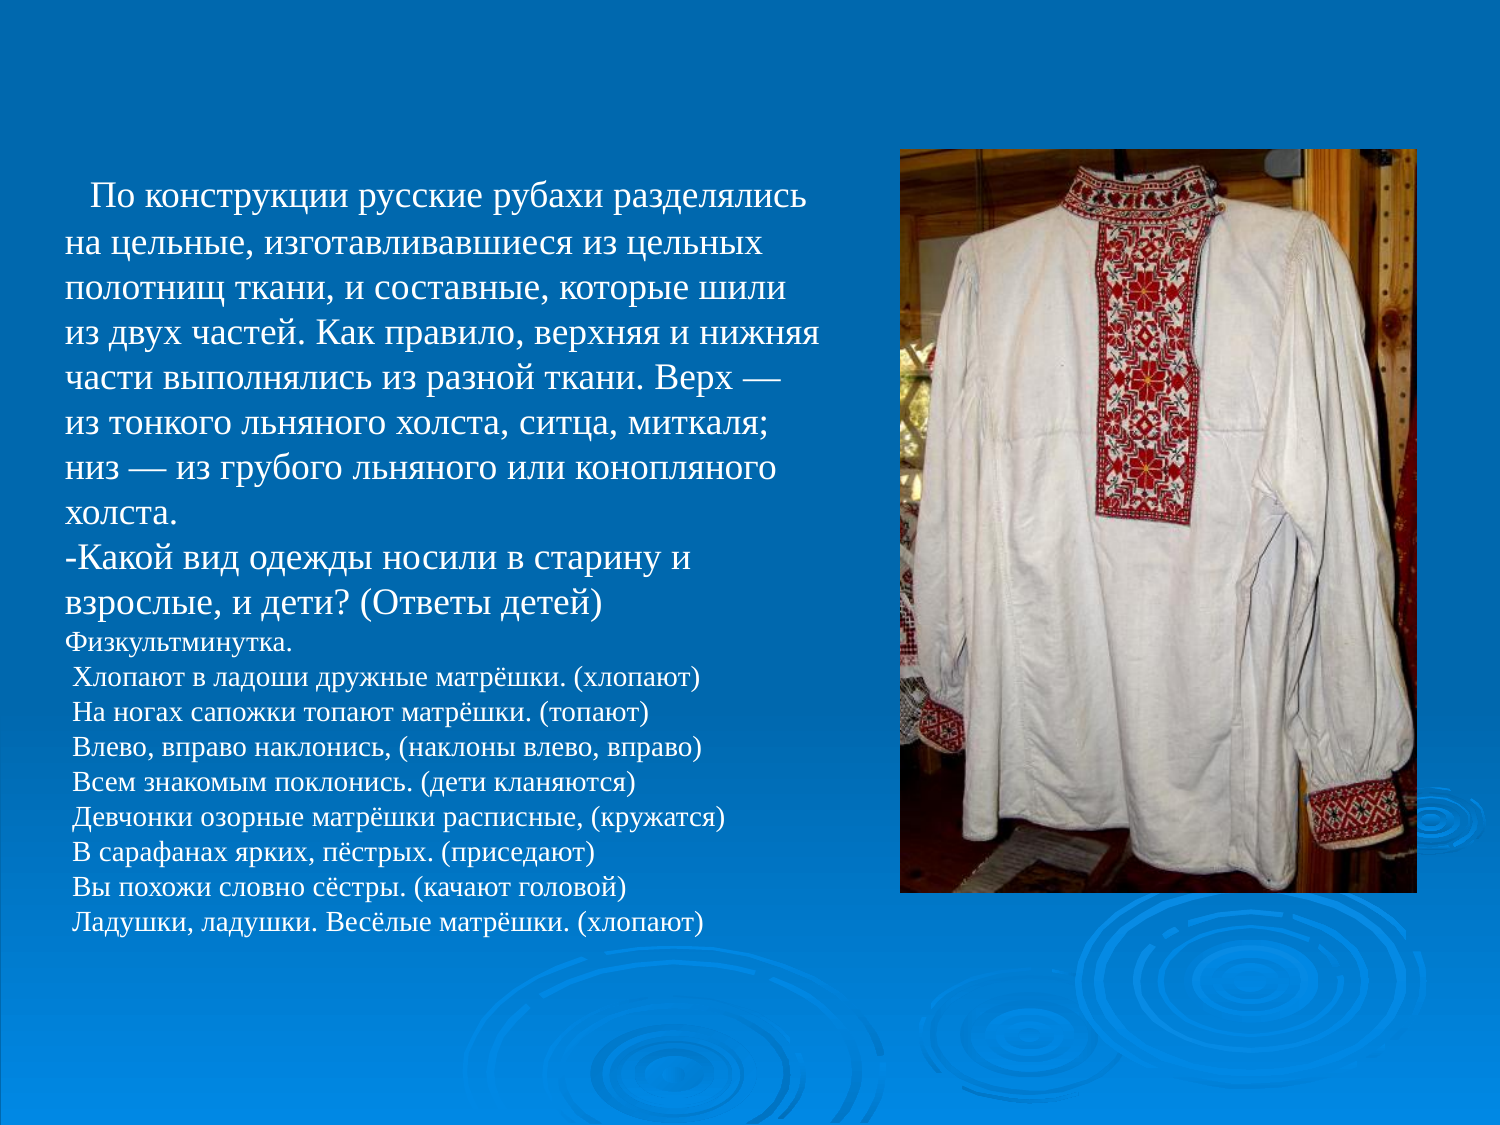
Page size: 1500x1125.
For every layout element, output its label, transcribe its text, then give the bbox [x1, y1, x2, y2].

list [899, 149, 1417, 893]
text_box По конструкции русские рубахи разделялись на цельные, изготавливавшиеся из цельных полотнищ ткани, и составные, которые шили из двух частей. Как правило, верхняя и нижняя части выполнялись из разной ткани. Верх — из тонкого льняного холста, ситца, миткаля; низ — из грубого льняного или конопляного холста. -Какой вид одежды носили в старину и взрослые, и дети? (Ответы детей) Физкультминутка. Хлопают в ладоши дружные матрёшки. (хлопают) На ногах сапожки топают матрёшки. (топают) Влево, вправо наклонись, (наклоны влево, вправо) Всем знакомым поклонись. (дети кланяются) Девчонки озорные матрёшки расписные, (кружатся) В сарафанах ярких, пёстрых. (приседают) Вы похожи словно сёстры. (качают головой) Ладушки, ладушки. Весёлые матрёшки. (хлопают) [50, 149, 838, 945]
